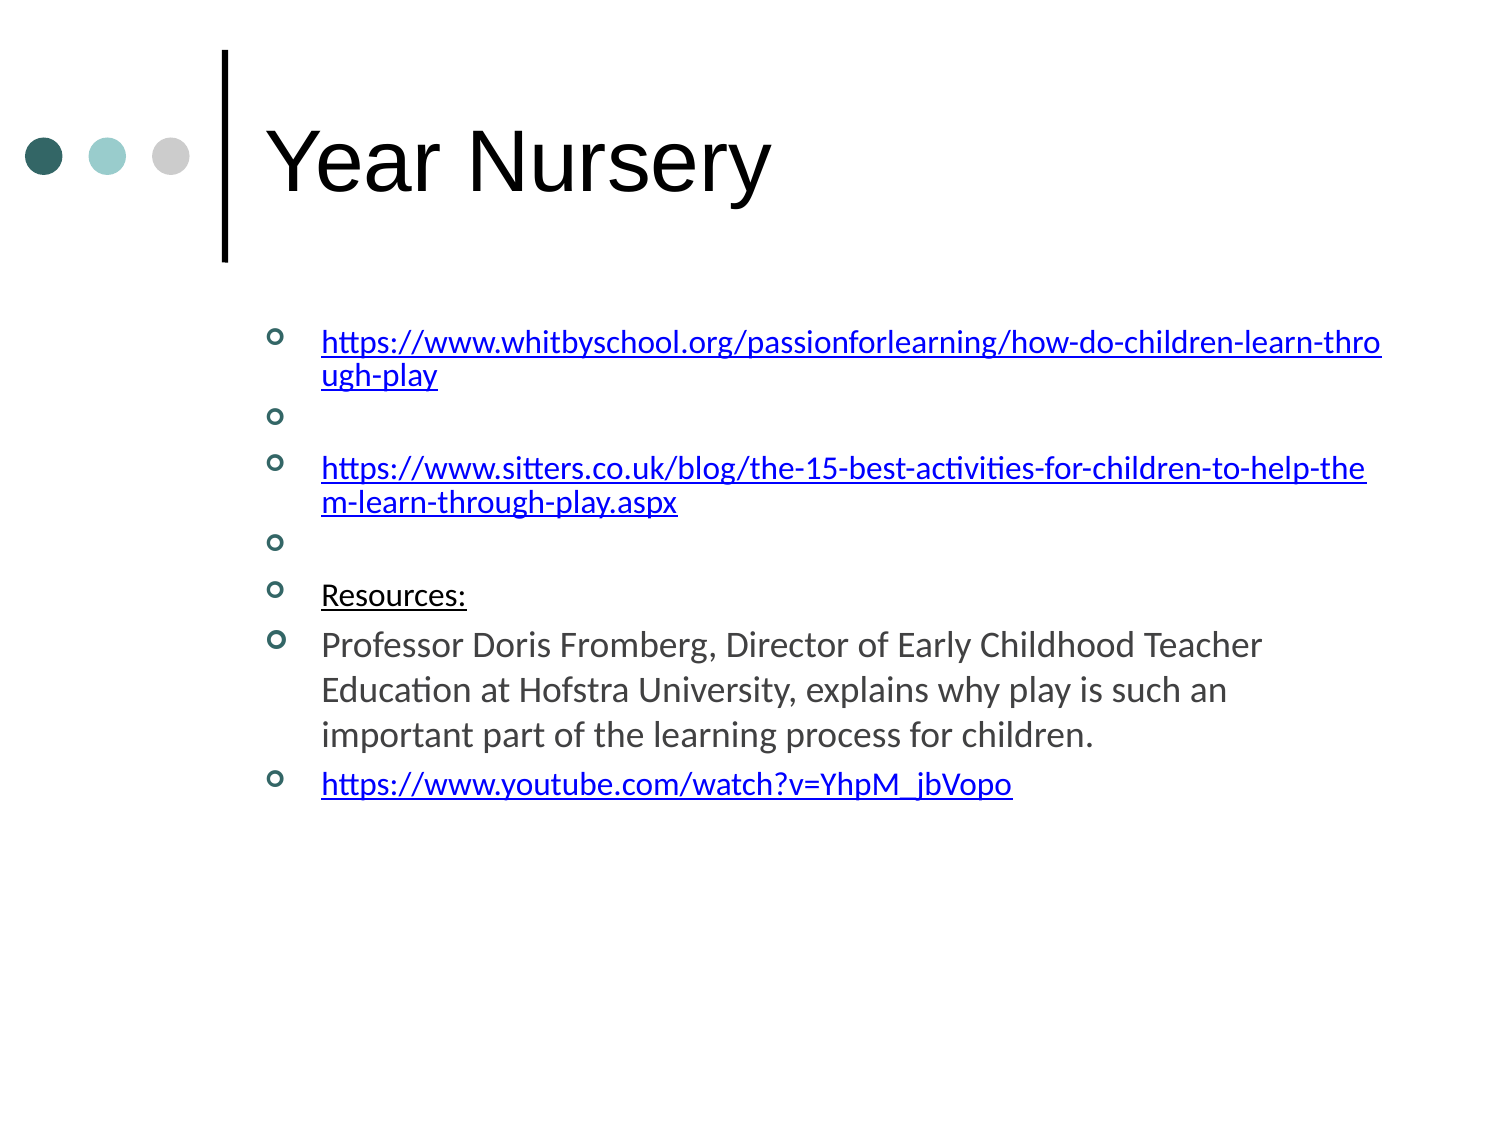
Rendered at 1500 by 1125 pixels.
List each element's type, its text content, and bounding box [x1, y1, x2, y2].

title Year Nursery [249, 31, 1400, 282]
list https://www.whitbyschool.org/passionforlearning/how-do-children-learn-through-play https://www.sitters.co.uk/blog/the-15-best-activities-for-children-to-help-them-learn-through-play.aspx Resources: Professor Doris Fromberg, Director of Early Childhood Teacher Education at Hofstra University, explains why play is such an important part of the learning process for children. https://www.youtube.com/watch?v=YhpM_jbVopo [249, 312, 1400, 988]
